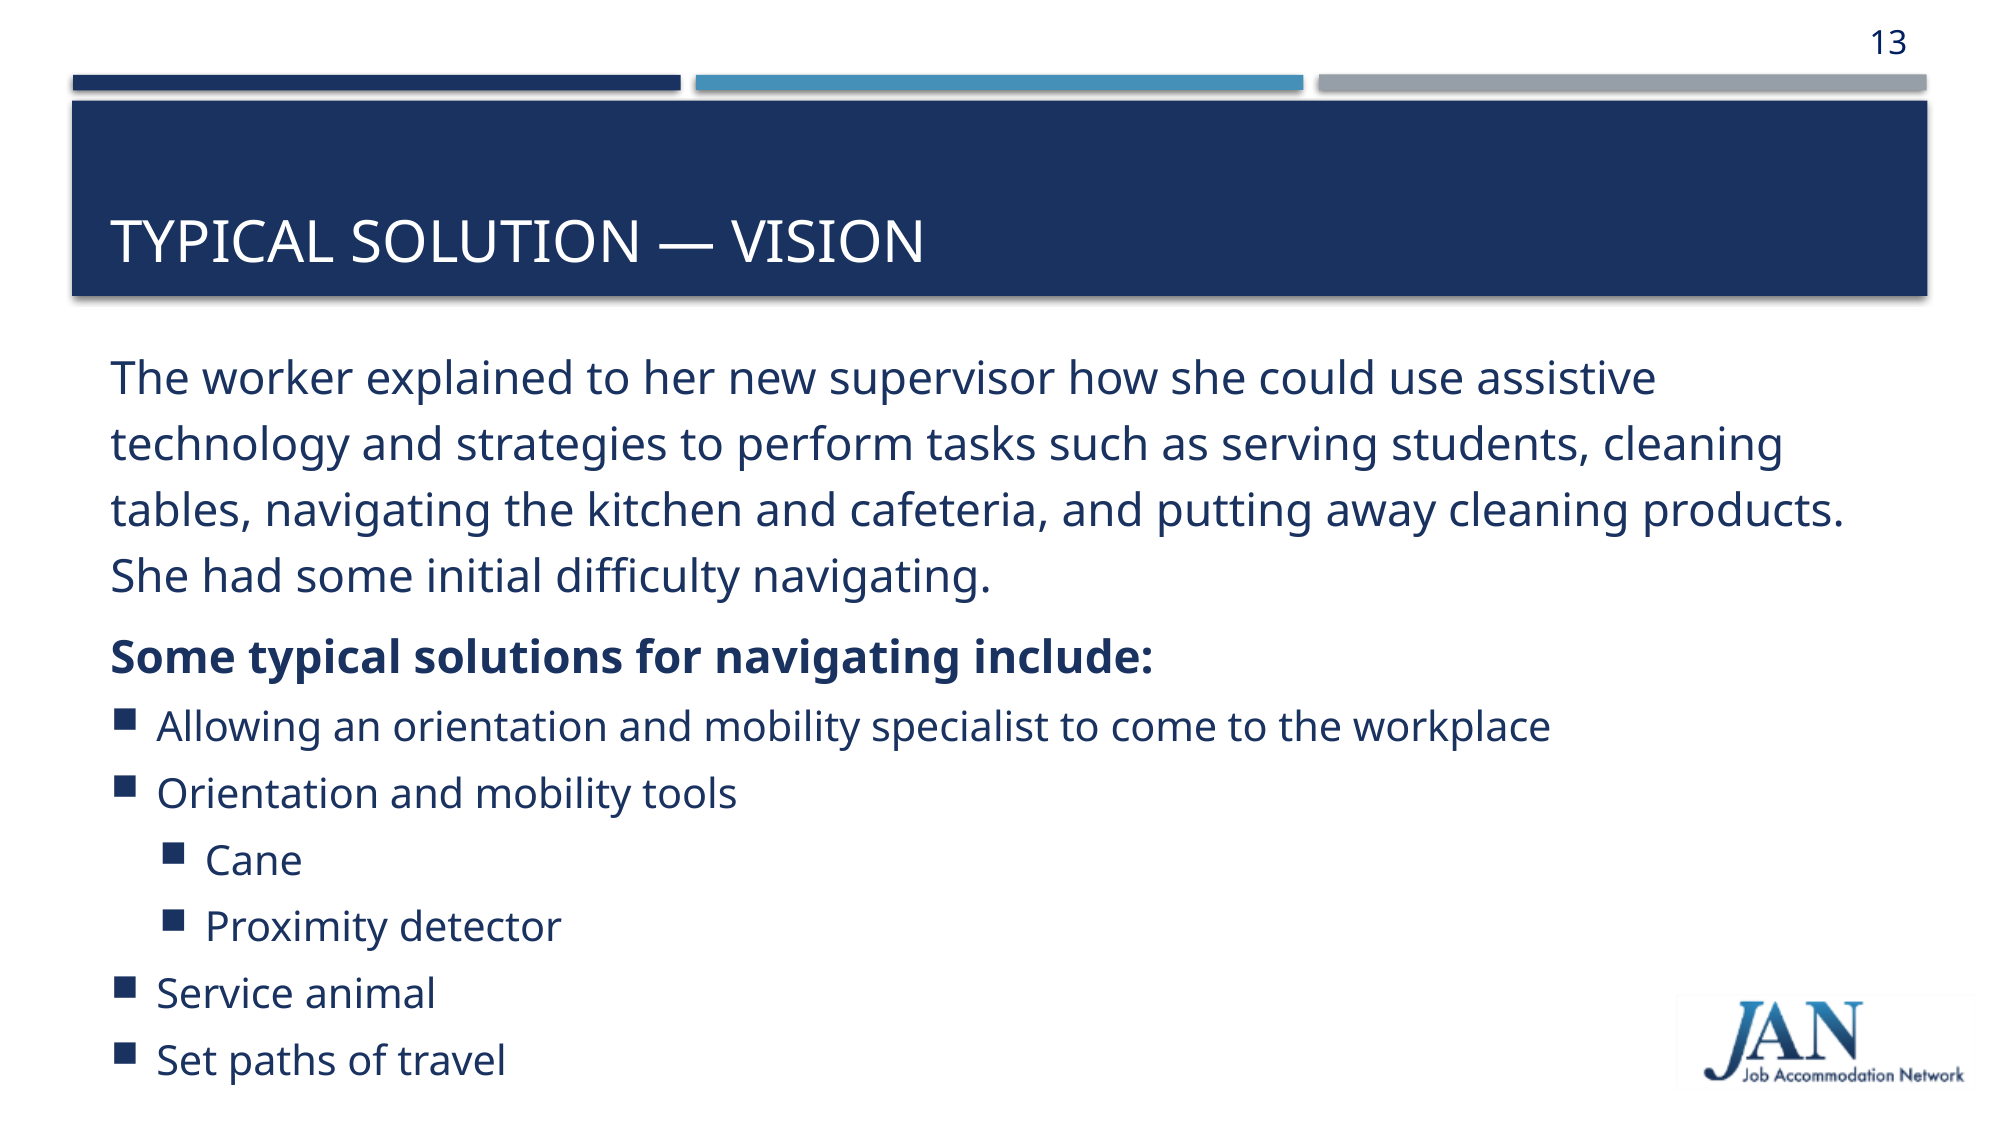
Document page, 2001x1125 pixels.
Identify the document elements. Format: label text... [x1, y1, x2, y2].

list The worker explained to her new supervisor how she could use assistive technology and strategies to perform tasks such as serving students, cleaning tables, navigating the kitchen and cafeteria, and putting away cleaning products. She had some initial difficulty navigating. Some typical solutions for navigating include: Allowing an orientation and mobility specialist to come to the workplace Orientation and mobility tools Cane Proximity detector Service animal Set paths of travel [95, 330, 1905, 1092]
slide_number 13 [1749, 12, 1923, 73]
picture [1905, 994, 1977, 1090]
title Typical Solution — Vision [95, 115, 1905, 282]
